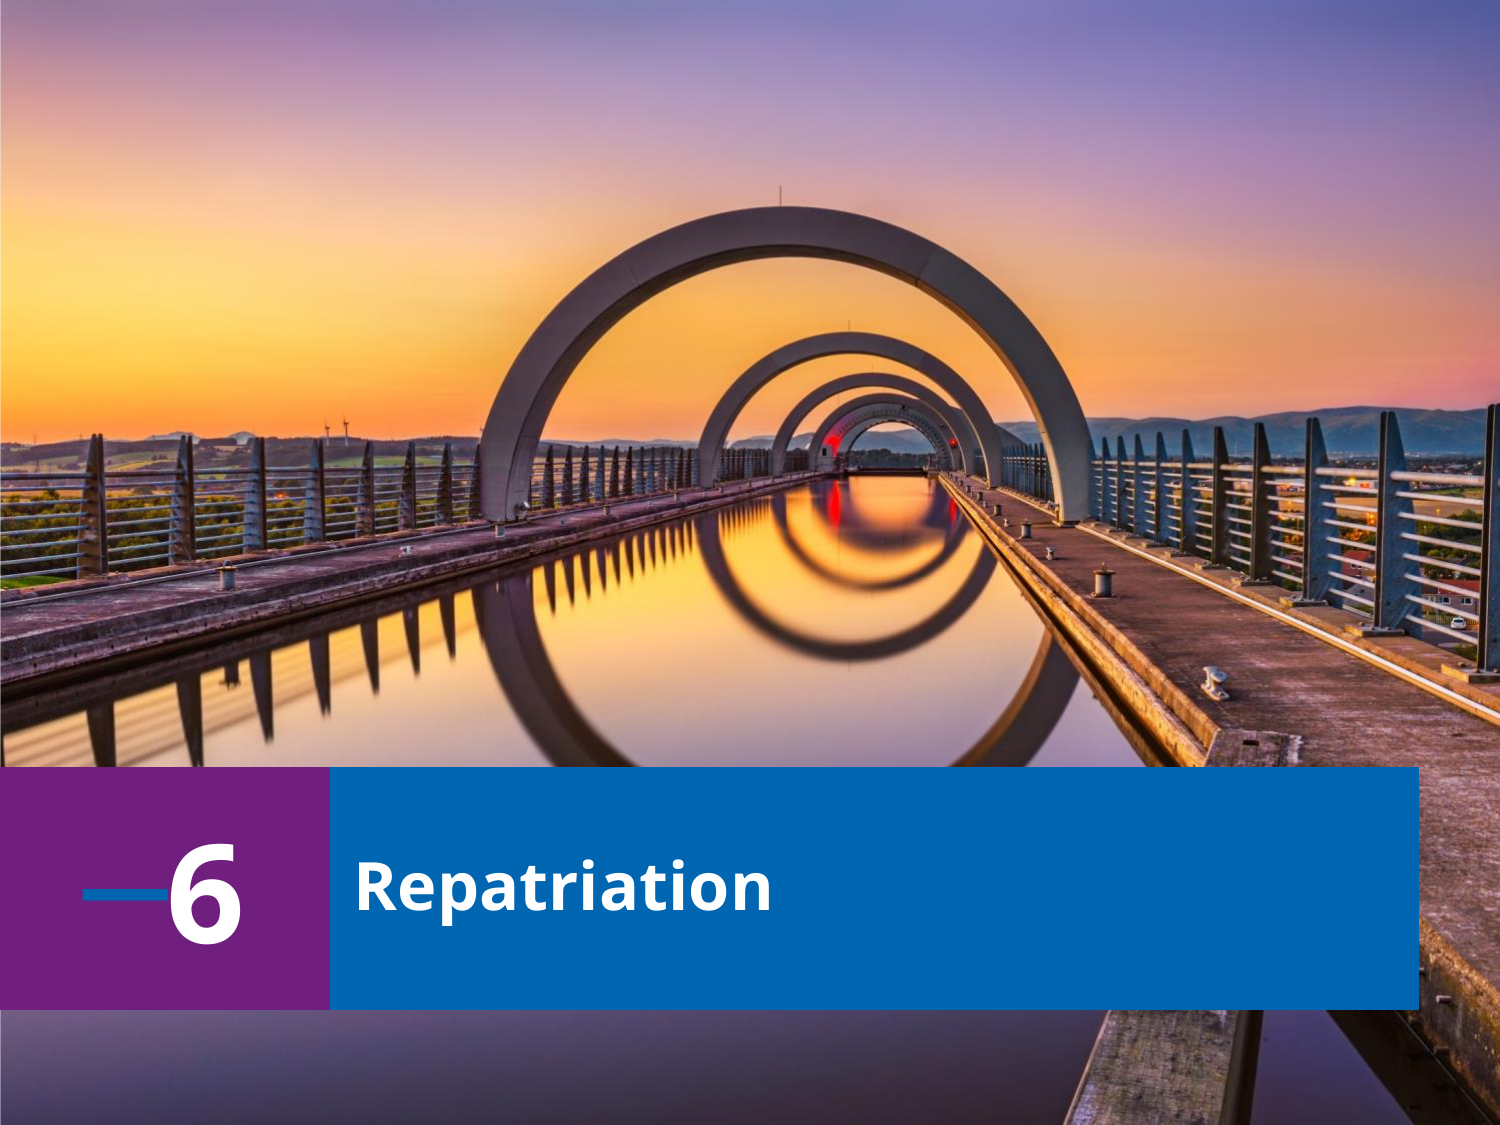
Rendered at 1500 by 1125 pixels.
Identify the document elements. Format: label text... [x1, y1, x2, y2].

picture [0, 0, 1500, 1125]
subtitle 6 [0, 767, 330, 1010]
title Repatriation [330, 767, 1419, 1010]
